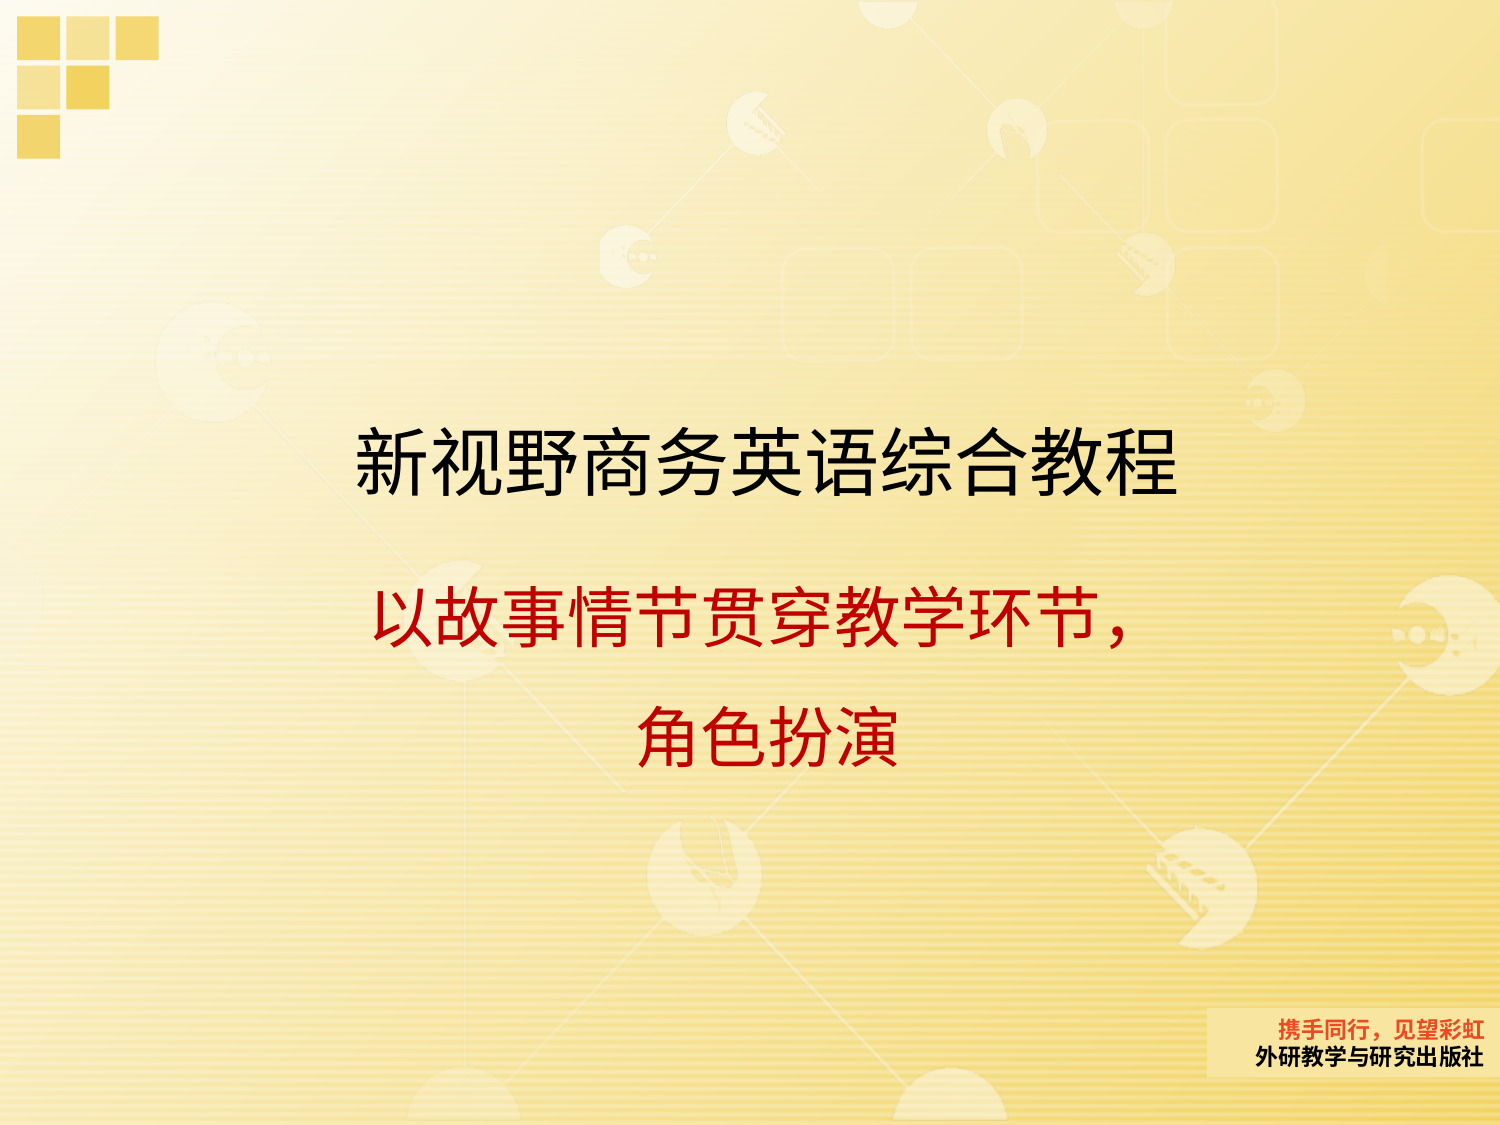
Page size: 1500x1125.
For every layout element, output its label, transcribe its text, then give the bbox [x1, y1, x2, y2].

text_box 以故事情节贯穿教学环节，角色扮演 [328, 528, 1207, 783]
text_box 新视野商务英语综合教程 [328, 363, 1207, 513]
picture [0, 0, 1500, 1125]
